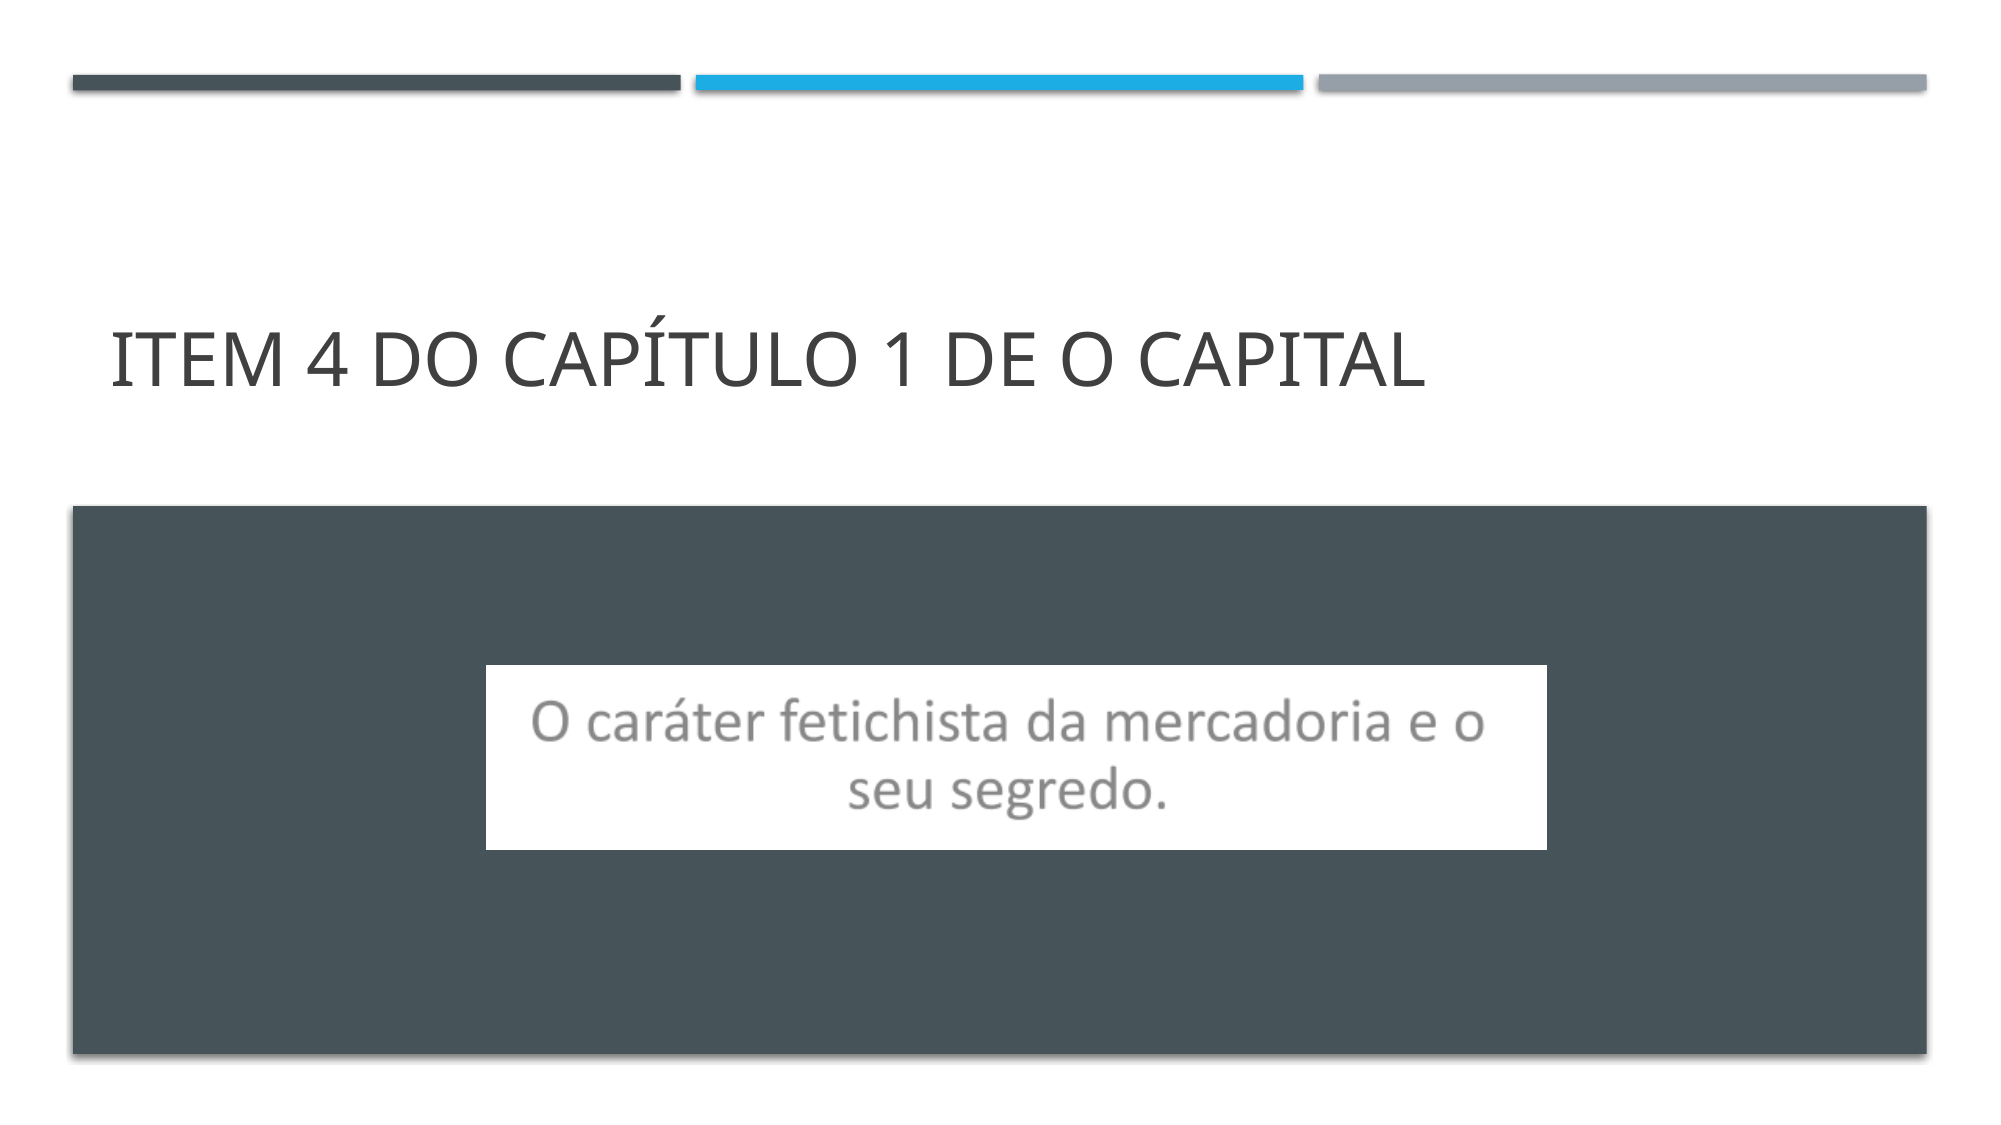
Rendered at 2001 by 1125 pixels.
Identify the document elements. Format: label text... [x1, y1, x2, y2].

title ITEM 4 do capítulo 1 de o capital [95, 167, 1899, 410]
picture [486, 664, 1547, 851]
